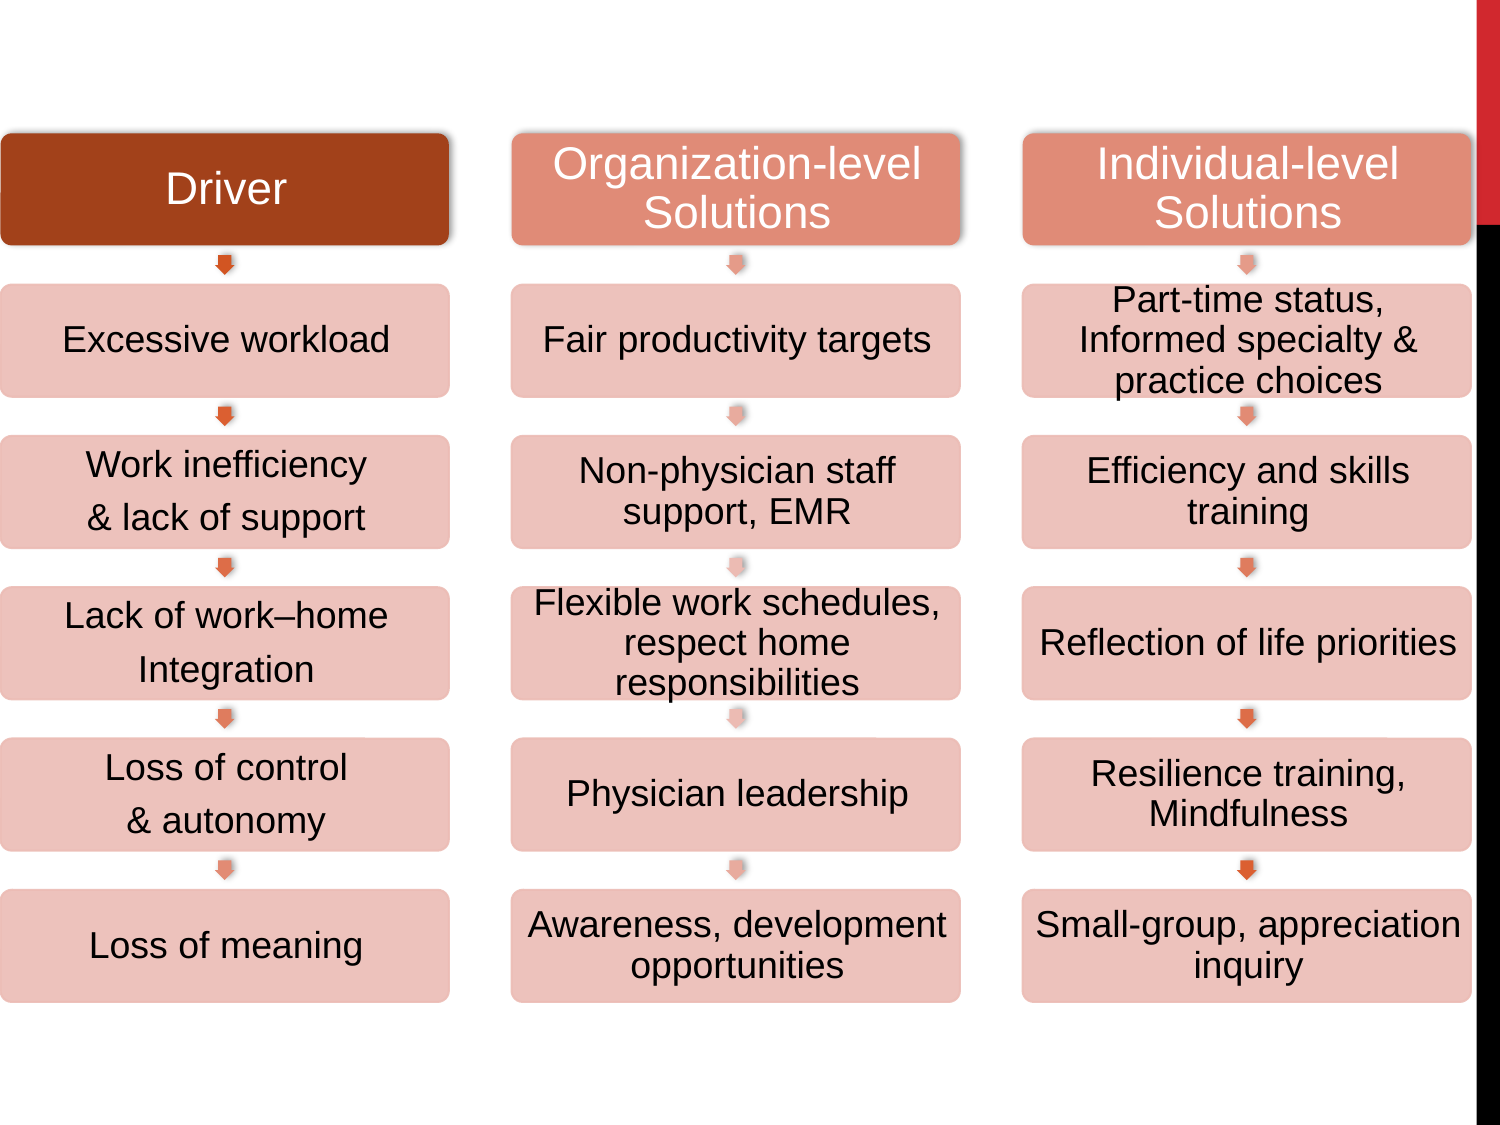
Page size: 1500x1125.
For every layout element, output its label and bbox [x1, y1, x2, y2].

text_box [0, 0, 1472, 1125]
